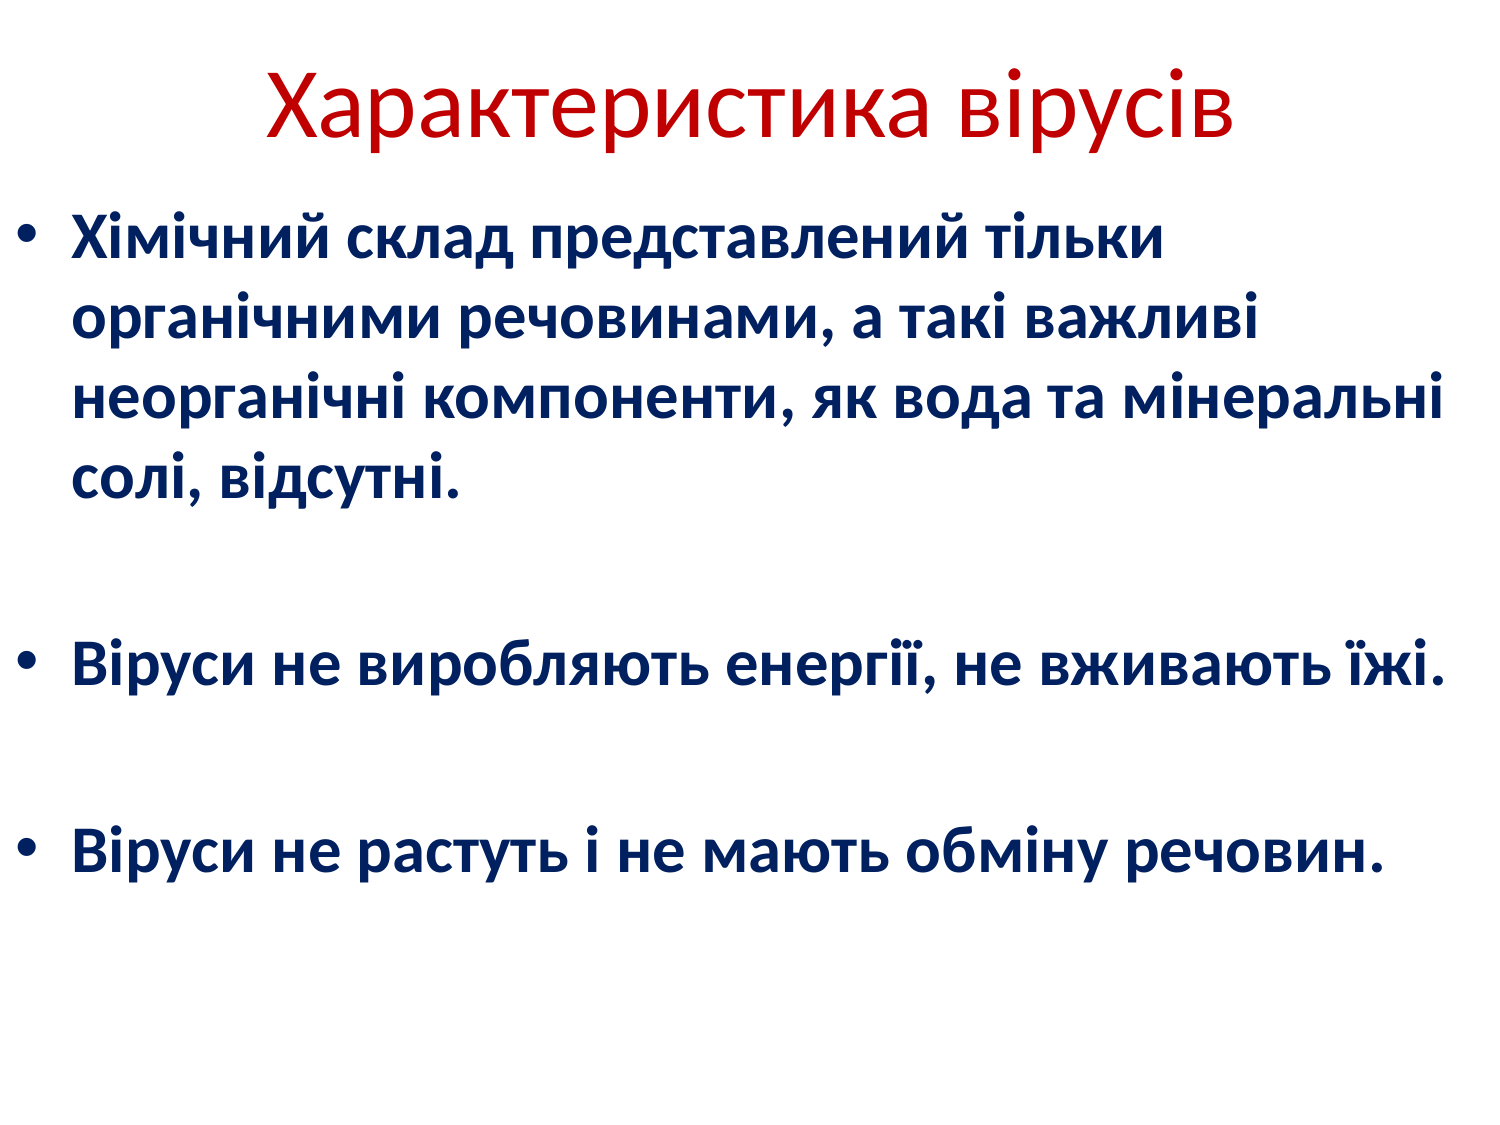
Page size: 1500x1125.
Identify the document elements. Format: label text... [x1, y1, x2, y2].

title Характеристика вірусів [76, 4, 1427, 184]
list Хімічний склад представлений тільки органічними речовинами, а такі важливі неорганічні компоненти, як вода та мінеральні солі, відсутні. Віруси не виробляють енергії, не вживають їжі. Віруси не растуть і не мають обміну речовин. [0, 184, 1500, 1106]
